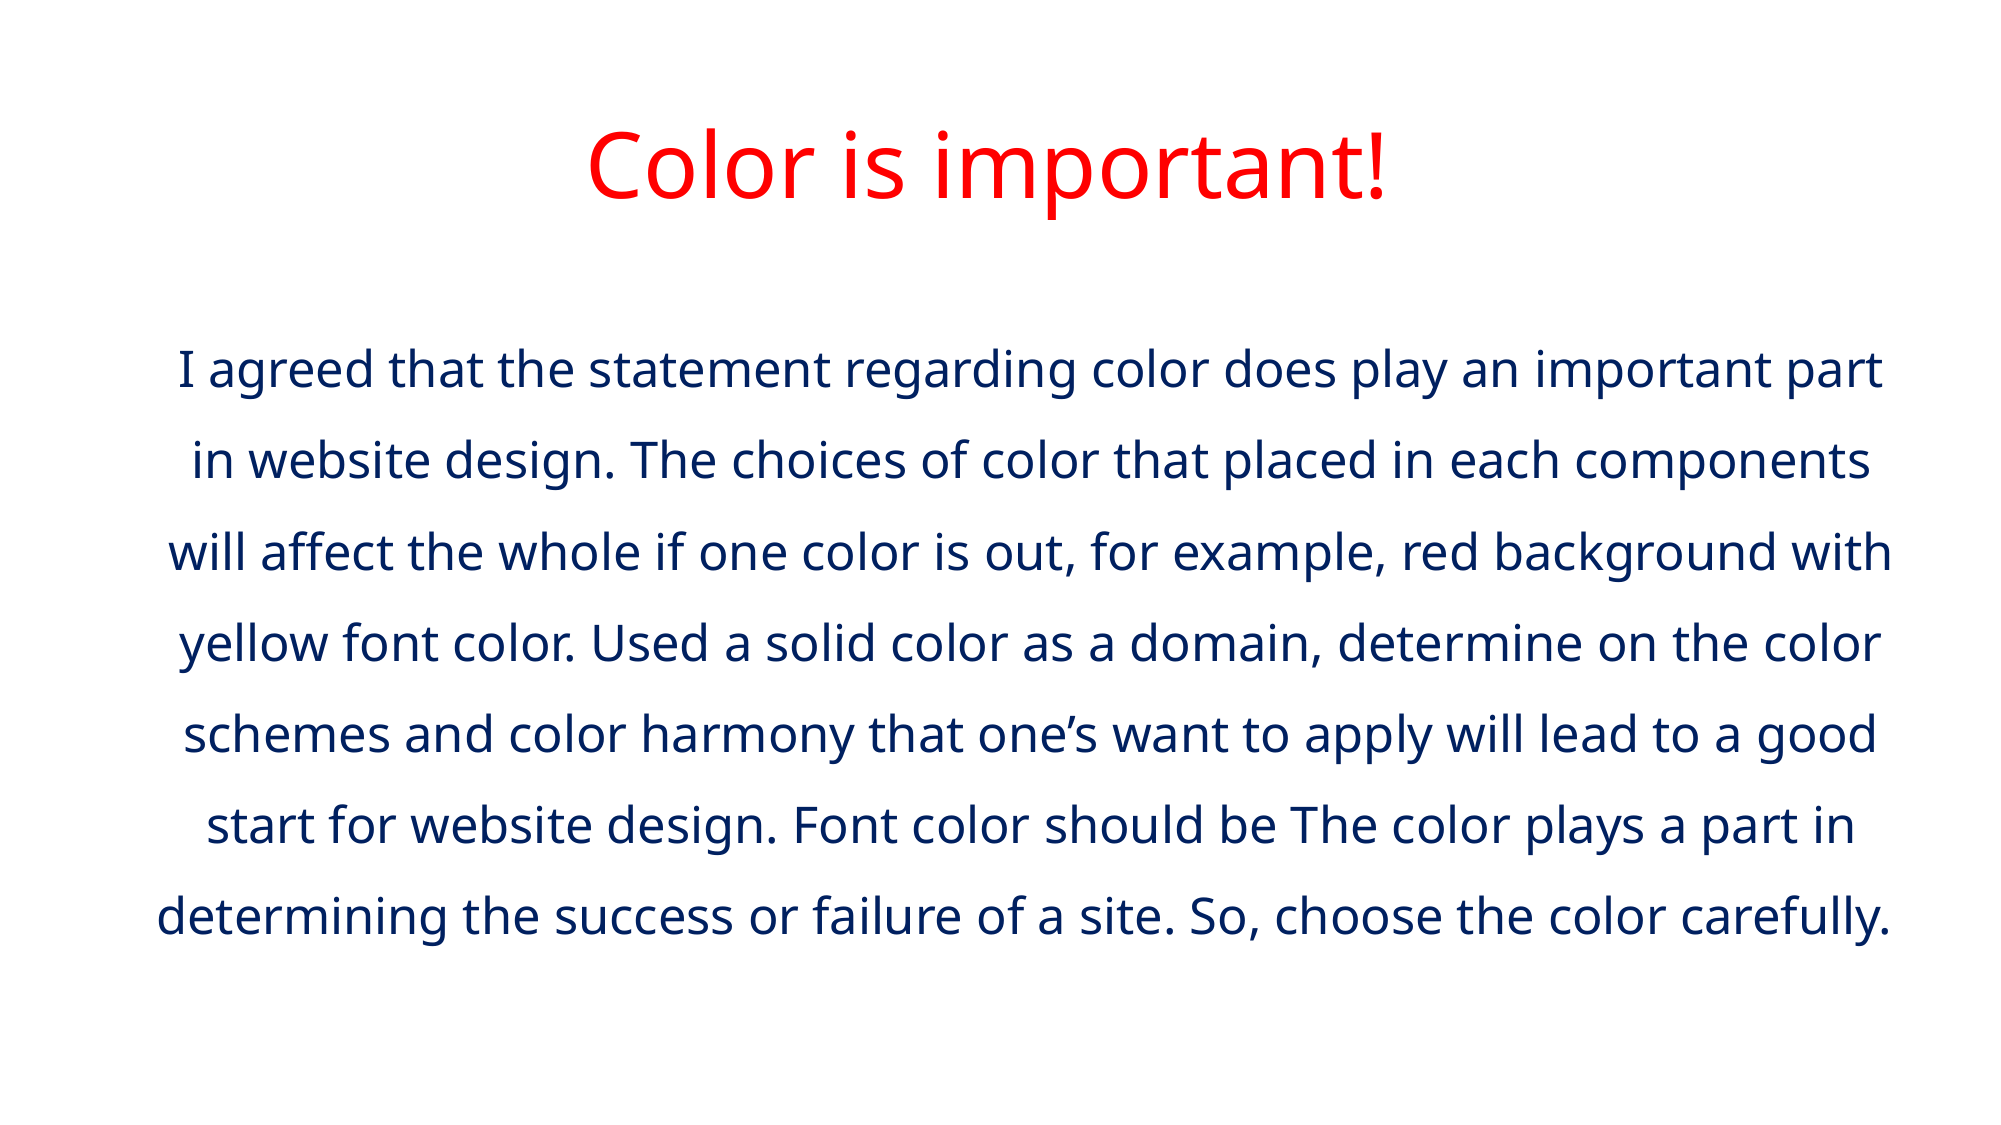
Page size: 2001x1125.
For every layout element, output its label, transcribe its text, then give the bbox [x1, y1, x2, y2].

list I agreed that the statement regarding color does play an important part in website design. The choices of color that placed in each components will affect the whole if one color is out, for example, red background with yellow font color. Used a solid color as a domain, determine on the color schemes and color harmony that one’s want to apply will lead to a good start for website design. Font color should be The color plays a part in determining the success or failure of a site. So, choose the color carefully. [137, 299, 1927, 1048]
title Color is important! [137, 59, 1863, 278]
